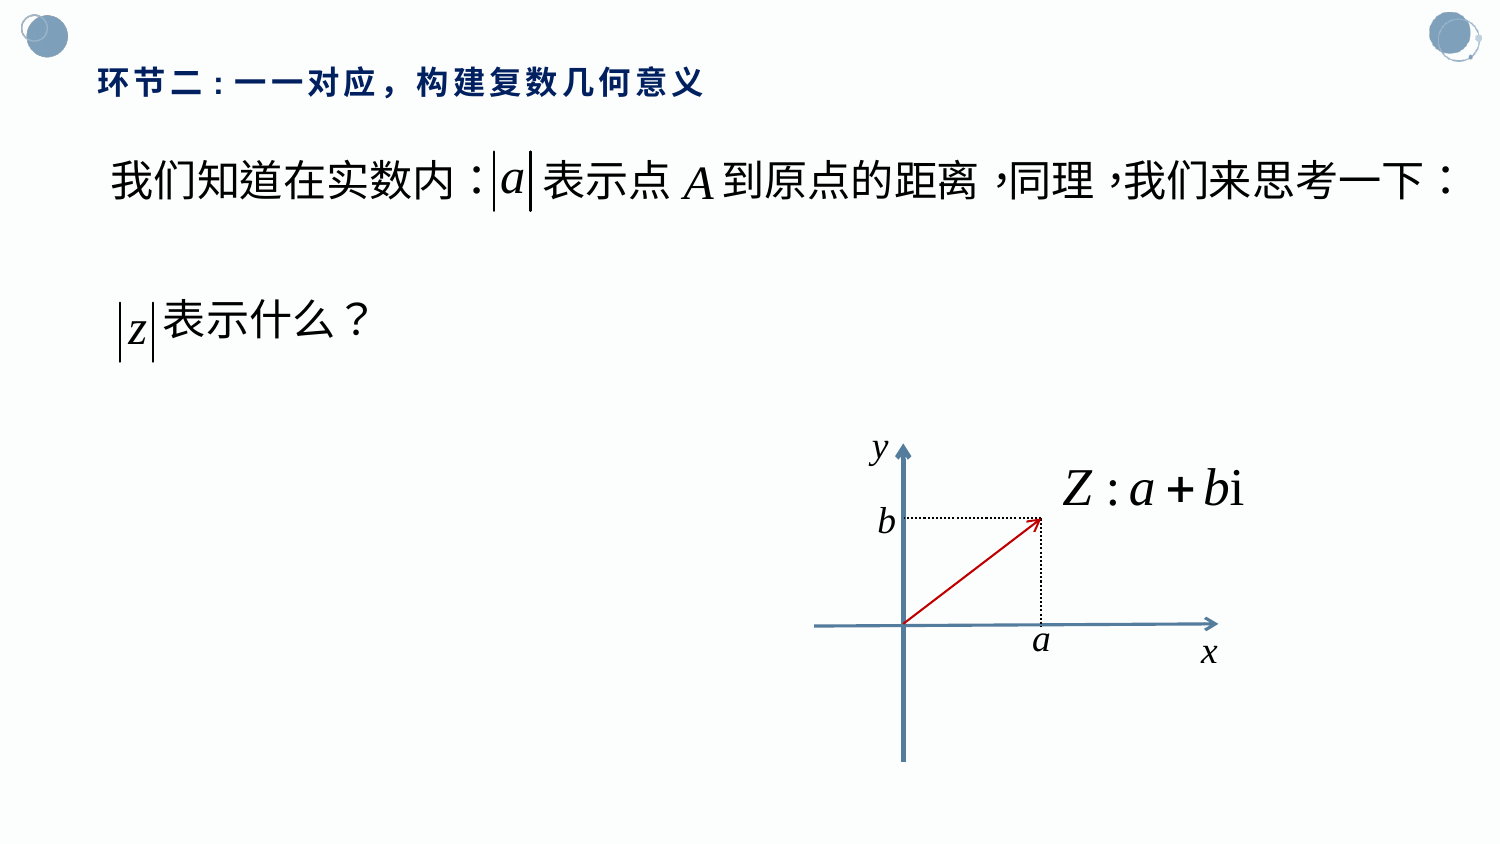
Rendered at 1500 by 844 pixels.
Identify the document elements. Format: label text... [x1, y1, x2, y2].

picture [0, 0, 89, 73]
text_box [814, 444, 1251, 762]
picture [1411, 0, 1500, 73]
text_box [1053, 457, 1254, 520]
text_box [24, 140, 1468, 444]
title 环节二:一一对应，构建复数几何意义 [82, 54, 1418, 109]
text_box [903, 518, 1042, 624]
